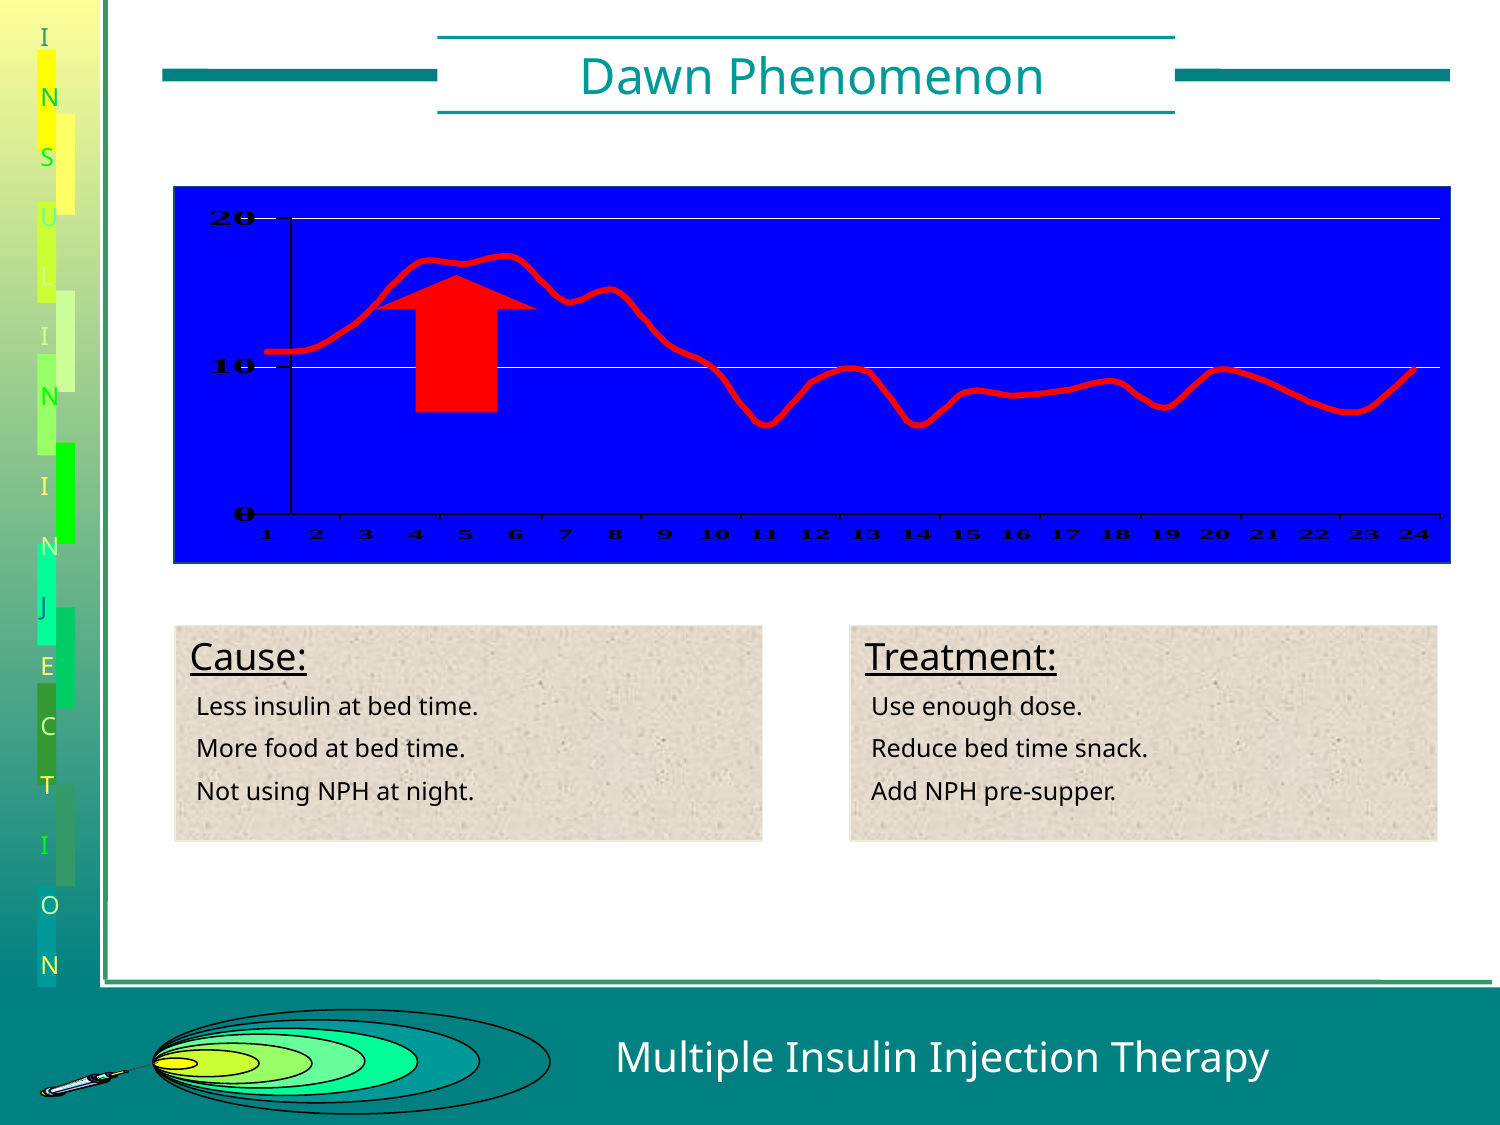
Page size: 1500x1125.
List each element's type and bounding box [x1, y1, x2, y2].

text_box [174, 187, 1451, 563]
text_box [0, 0, 1500, 1125]
